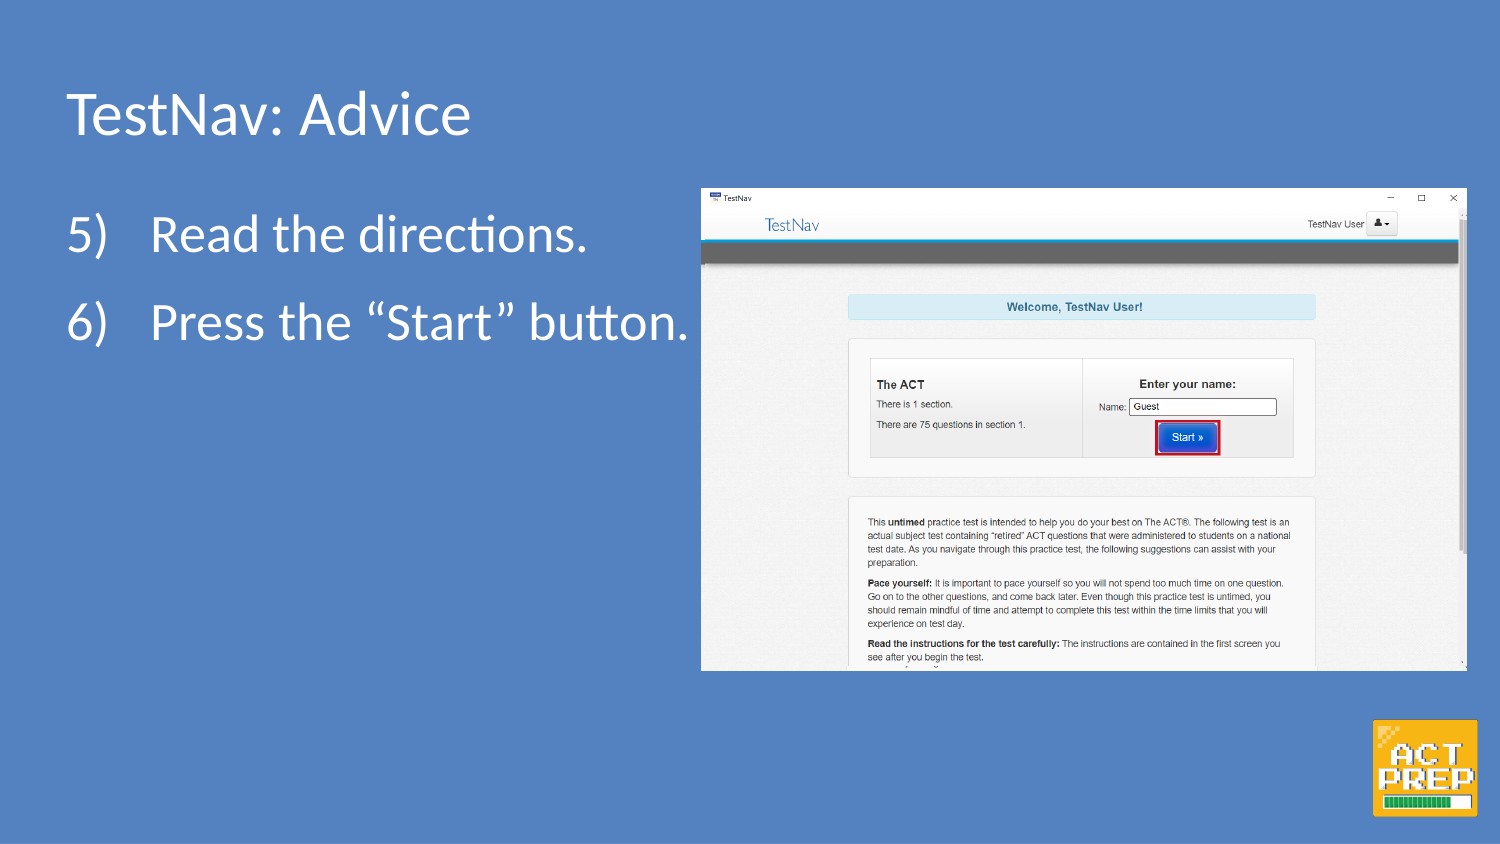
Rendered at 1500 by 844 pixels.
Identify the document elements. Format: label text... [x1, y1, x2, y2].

picture [0, 0, 1500, 844]
title TestNav: Advice [51, 72, 1449, 167]
list Read the directions. Press the “Start” button. [51, 189, 1449, 793]
